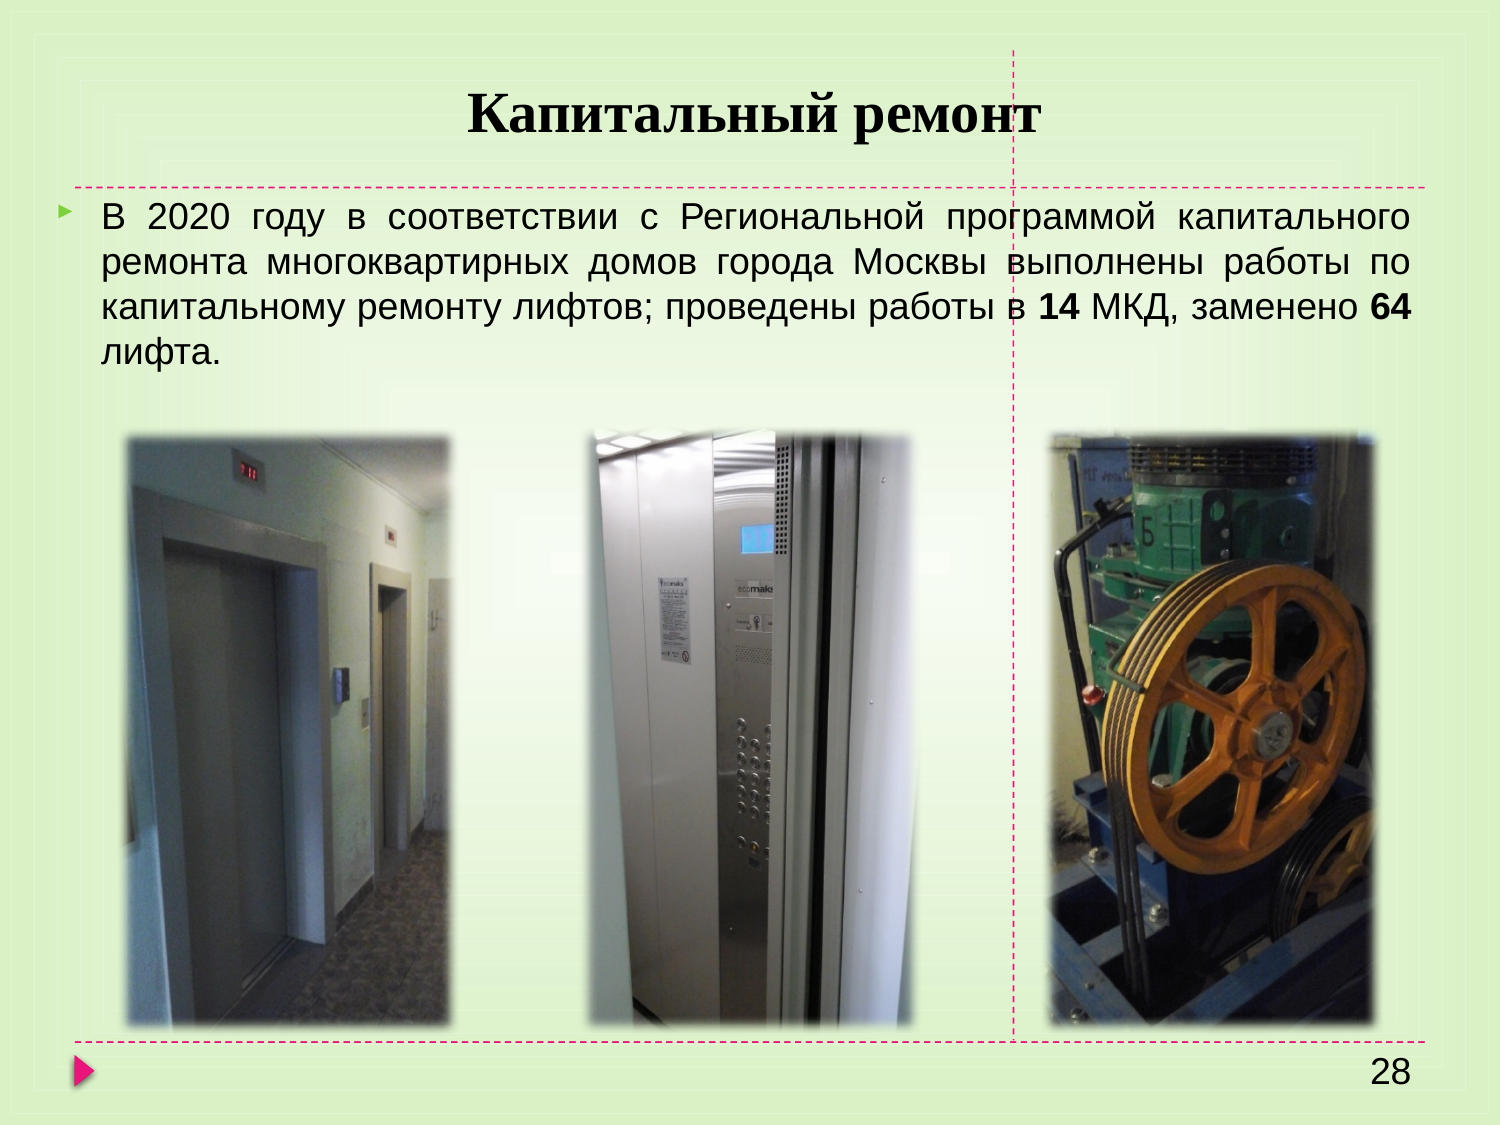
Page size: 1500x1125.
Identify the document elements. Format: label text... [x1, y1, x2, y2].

list В 2020 году в соответствии с Региональной программой капитального ремонта многоквартирных домов города Москвы выполнены работы по капитальному ремонту лифтов; проведены работы в 14 МКД, заменено 64 лифта. [41, 184, 1427, 401]
title Капитальный ремонт [62, 66, 1448, 153]
slide_number 28 [1328, 1039, 1427, 1116]
picture [1039, 425, 1384, 1036]
picture [578, 425, 922, 1036]
picture [116, 426, 461, 1037]
